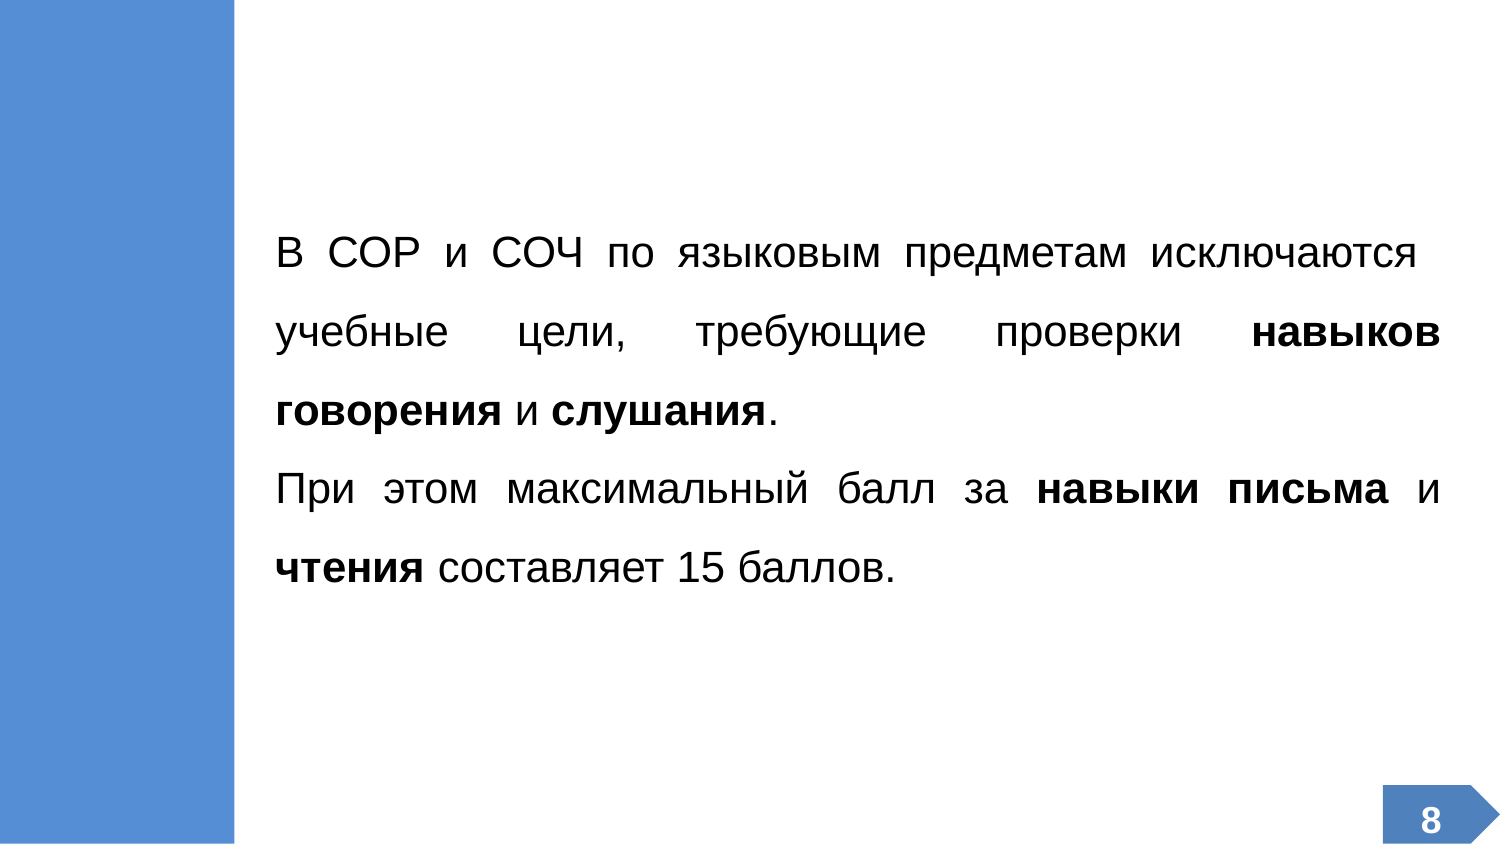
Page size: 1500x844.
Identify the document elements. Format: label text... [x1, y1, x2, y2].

text_box [0, 0, 236, 844]
text_box 8 [1406, 788, 1500, 844]
text_box [1380, 782, 1477, 844]
text_box В СОР и СОЧ по языковым предметам исключаются учебные цели, требующие проверки навыков говорения и слушания. При этом максимальный балл за навыки письма и чтения составляет 15 баллов. [260, 190, 1456, 599]
